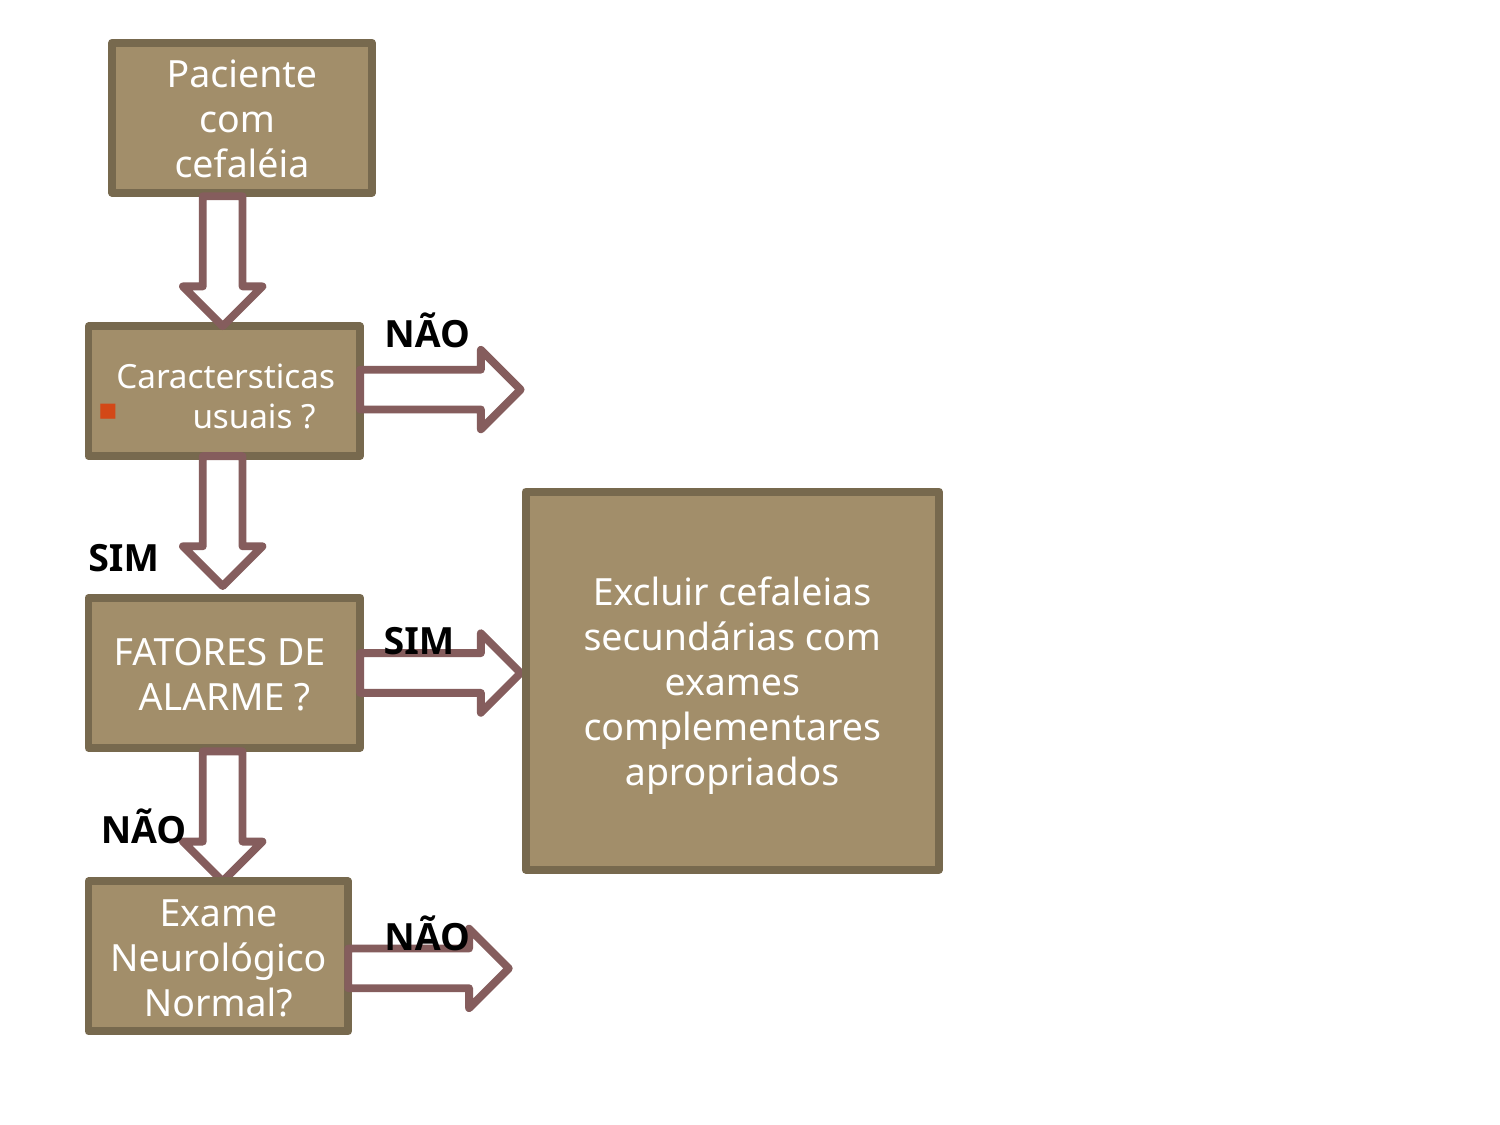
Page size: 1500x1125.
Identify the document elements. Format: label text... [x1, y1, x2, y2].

text_box [194, 747, 267, 877]
text_box [344, 939, 513, 1012]
text_box NÃO [369, 302, 485, 363]
text_box Exame Neurológico Normal? [85, 877, 352, 1035]
text_box FATORES DE ALARME ? [85, 594, 364, 752]
text_box [356, 629, 522, 717]
text_box Excluir cefaleias secundárias com exames complementares apropriados [522, 488, 943, 874]
text_box [179, 452, 267, 590]
list Caractersticas usuais ? [85, 322, 364, 460]
text_box [356, 348, 525, 434]
text_box Paciente com cefaléia [108, 39, 376, 197]
text_box SIM [73, 527, 174, 587]
text_box NÃO [369, 905, 485, 965]
text_box SIM [368, 609, 469, 670]
text_box [179, 192, 267, 331]
text_box NÃO [86, 798, 202, 859]
